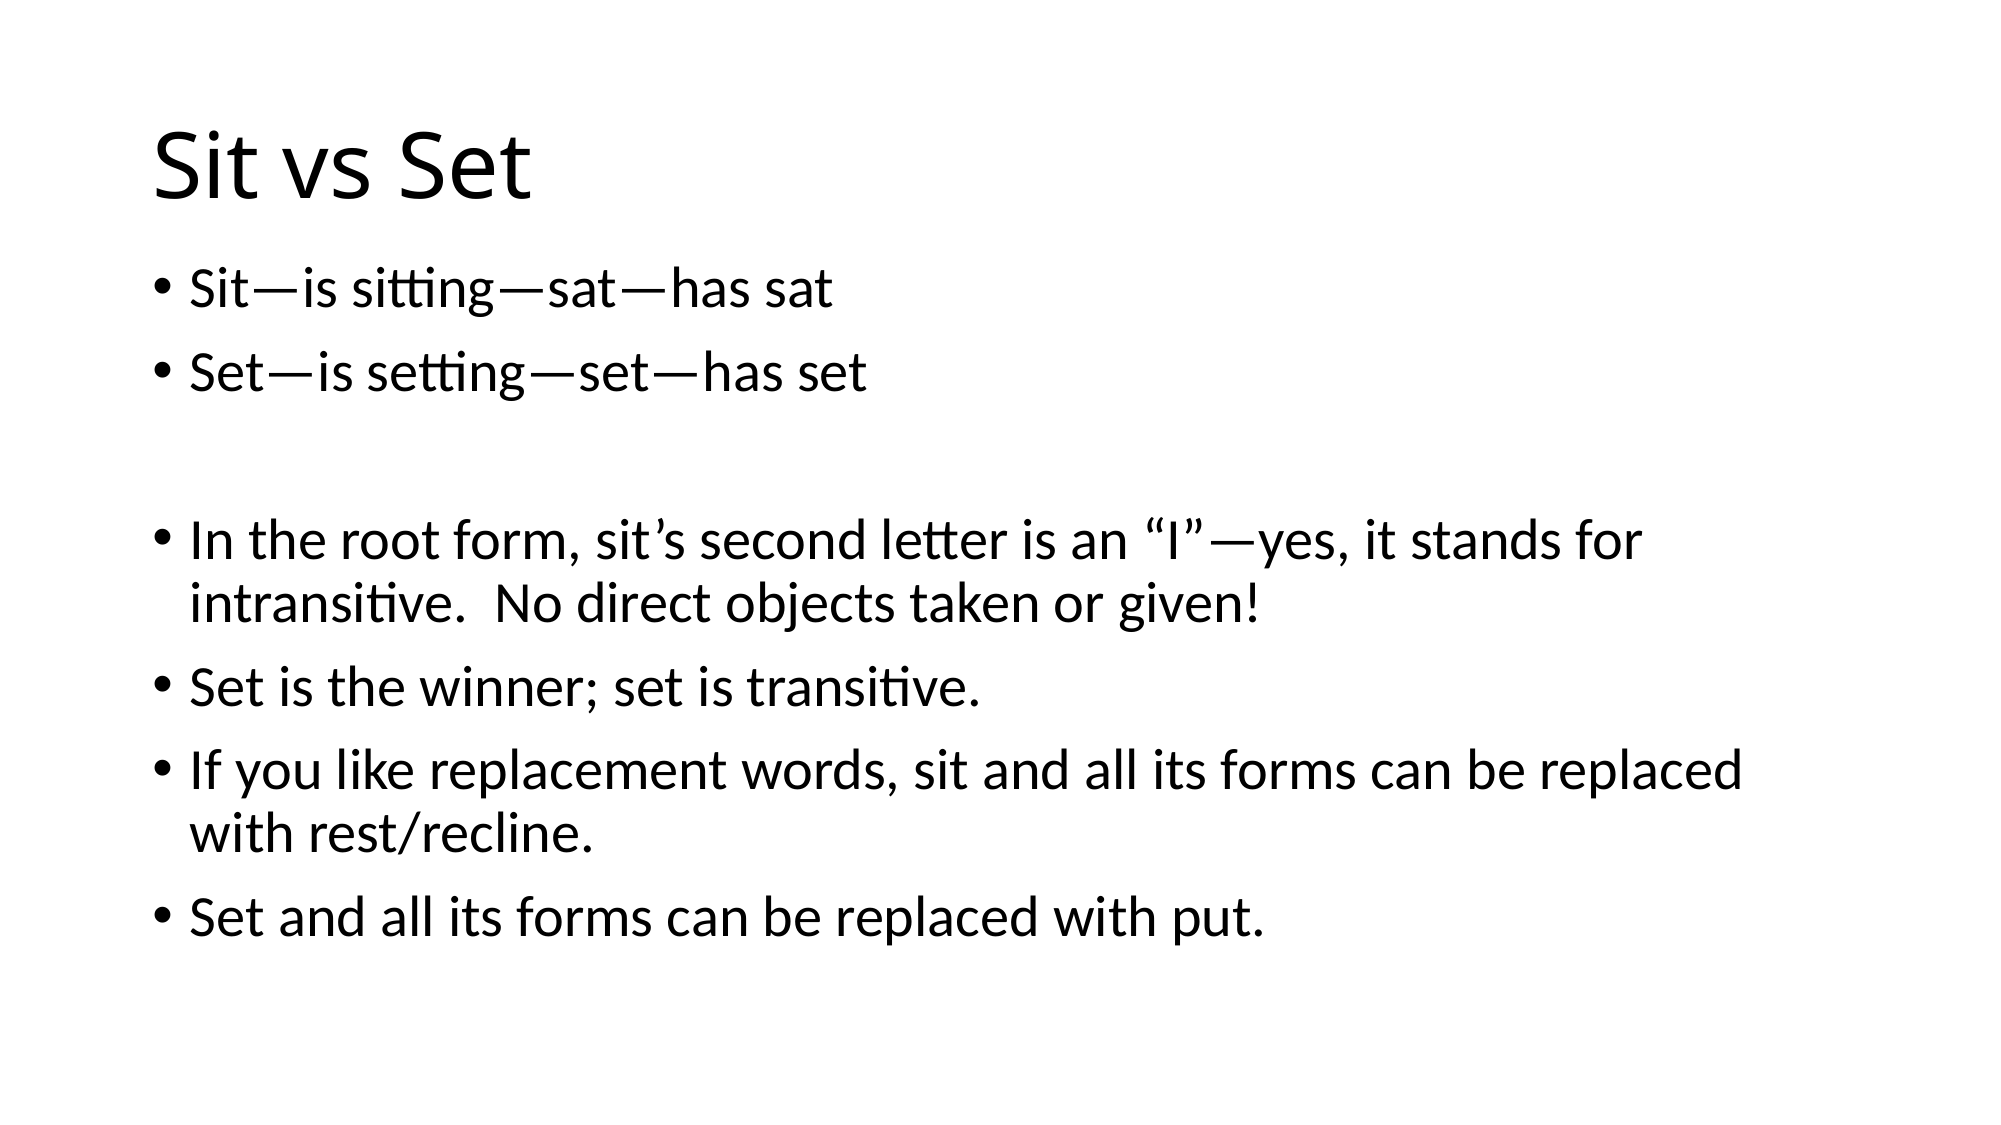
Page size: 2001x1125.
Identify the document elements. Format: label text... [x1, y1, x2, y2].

list Sit—is sitting—sat—has sat Set—is setting—set—has set In the root form, sit’s second letter is an “I”—yes, it stands for intransitive. No direct objects taken or given! Set is the winner; set is transitive. If you like replacement words, sit and all its forms can be replaced with rest/recline. Set and all its forms can be replaced with put. [137, 249, 1863, 1014]
title Sit vs Set [137, 59, 1863, 249]
